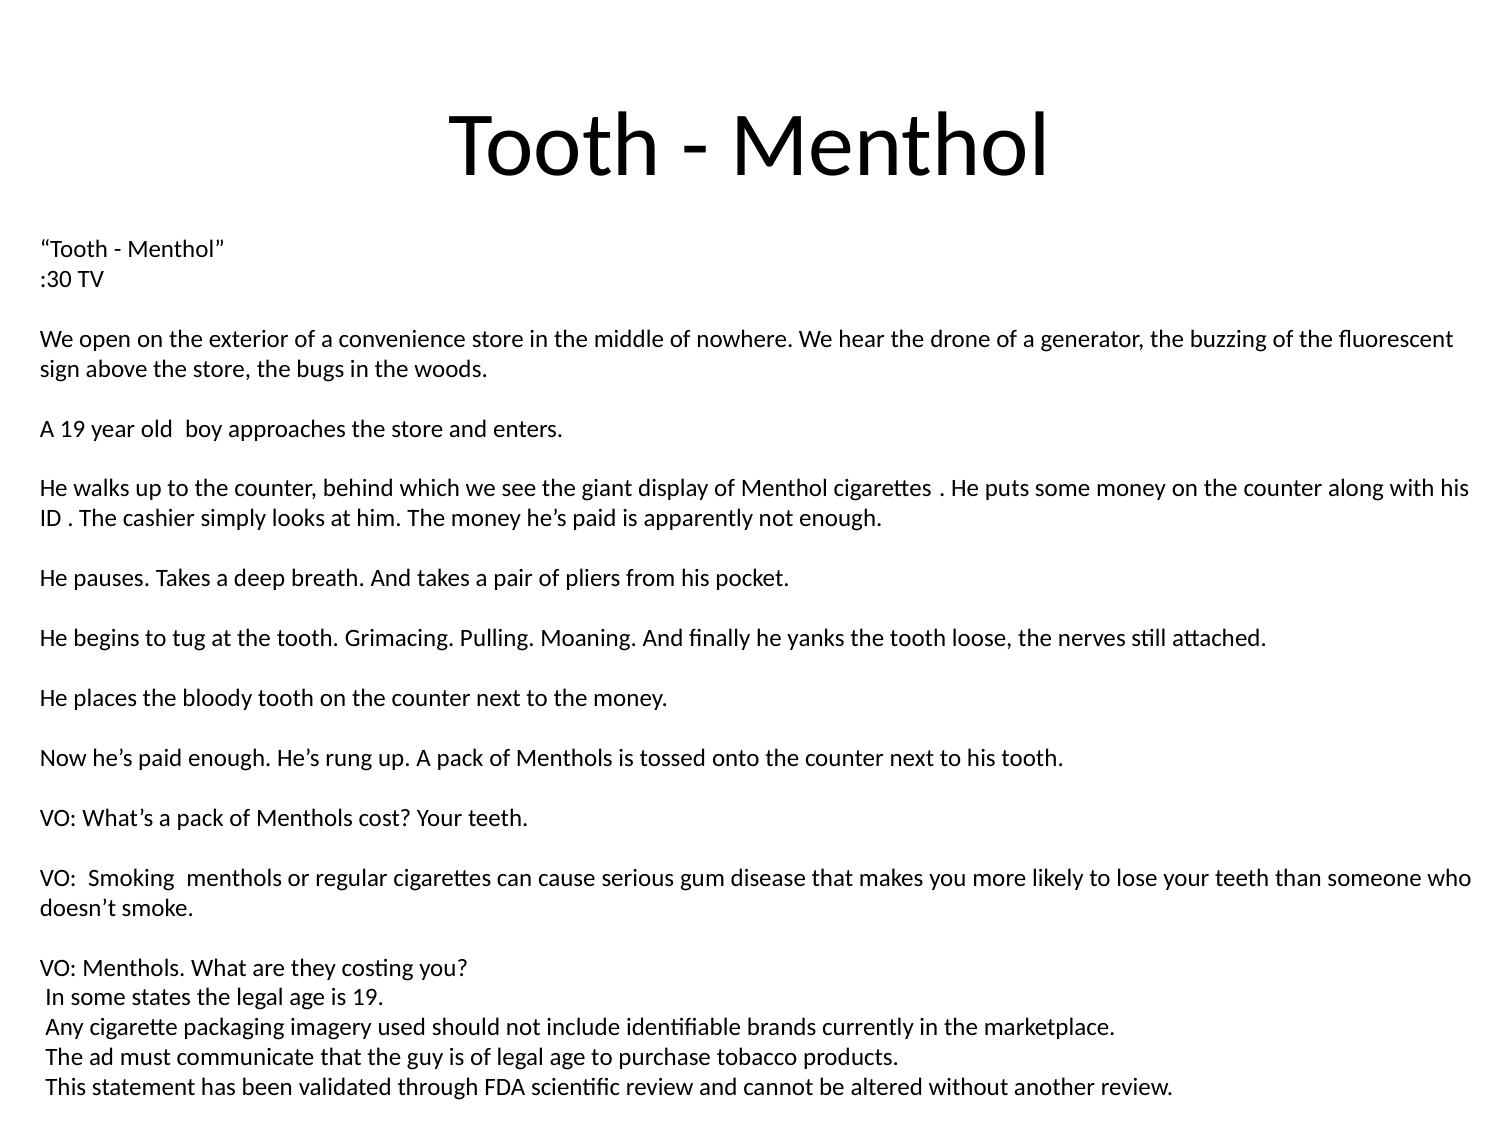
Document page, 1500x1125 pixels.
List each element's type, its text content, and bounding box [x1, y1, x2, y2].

title Tooth - Menthol [75, 45, 1425, 224]
text_box “Tooth - Menthol” :30 TV We open on the exterior of a convenience store in the middle of nowhere. We hear the drone of a generator, the buzzing of the fluorescent sign above the store, the bugs in the woods. A 19 year old boy approaches the store and enters. He walks up to the counter, behind which we see the giant display of Menthol cigarettes . He puts some money on the counter along with his ID . The cashier simply looks at him. The money he’s paid is apparently not enough. He pauses. Takes a deep breath. And takes a pair of pliers from his pocket. He begins to tug at the tooth. Grimacing. Pulling. Moaning. And finally he yanks the tooth loose, the nerves still attached. He places the bloody tooth on the counter next to the money. Now he’s paid enough. He’s rung up. A pack of Menthols is tossed onto the counter next to his tooth. VO: What’s a pack of Menthols cost? Your teeth. VO: Smoking menthols or regular cigarettes can cause serious gum disease that makes you more likely to lose your teeth than someone who doesn’t smoke. VO: Menthols. What are they costing you? In some states the legal age is 19. Any cigarette packaging imagery used should not include identifiable brands currently in the marketplace. The ad must communicate that the guy is of legal age to purchase tobacco products. This statement has been validated through FDA scientific review and cannot be altered without another review. [24, 224, 1500, 1108]
